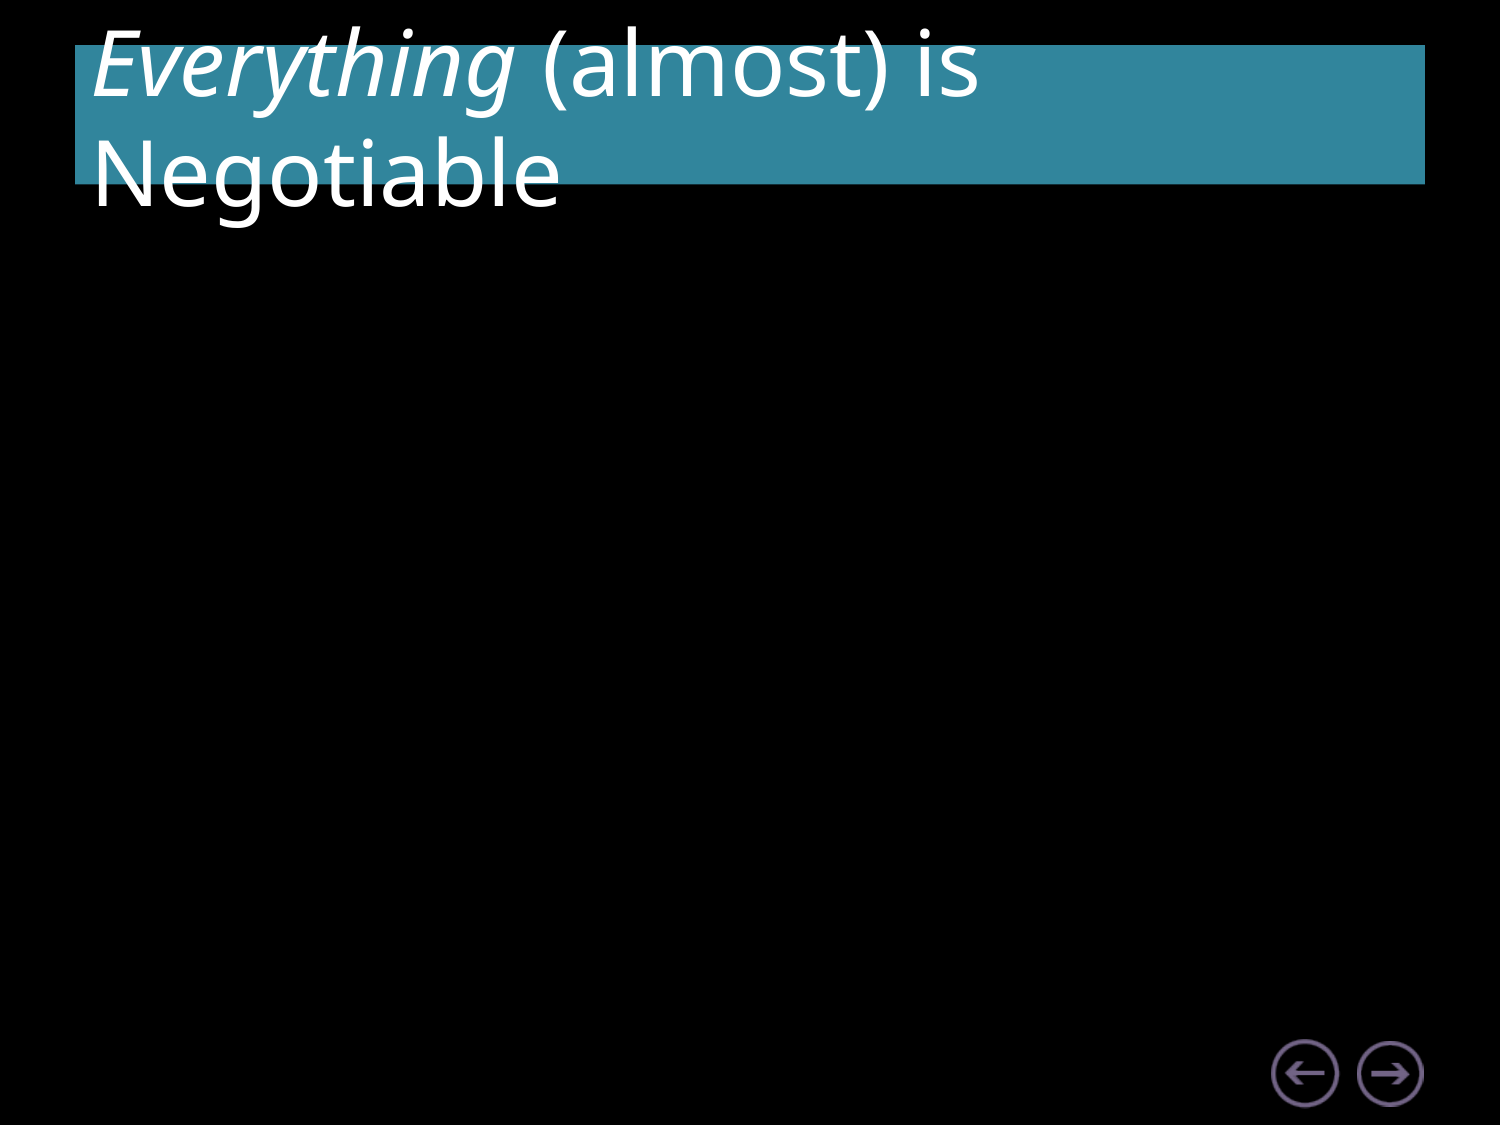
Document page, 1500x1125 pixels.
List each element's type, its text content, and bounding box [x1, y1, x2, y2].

title Everything (almost) is Negotiable [75, 45, 1425, 185]
